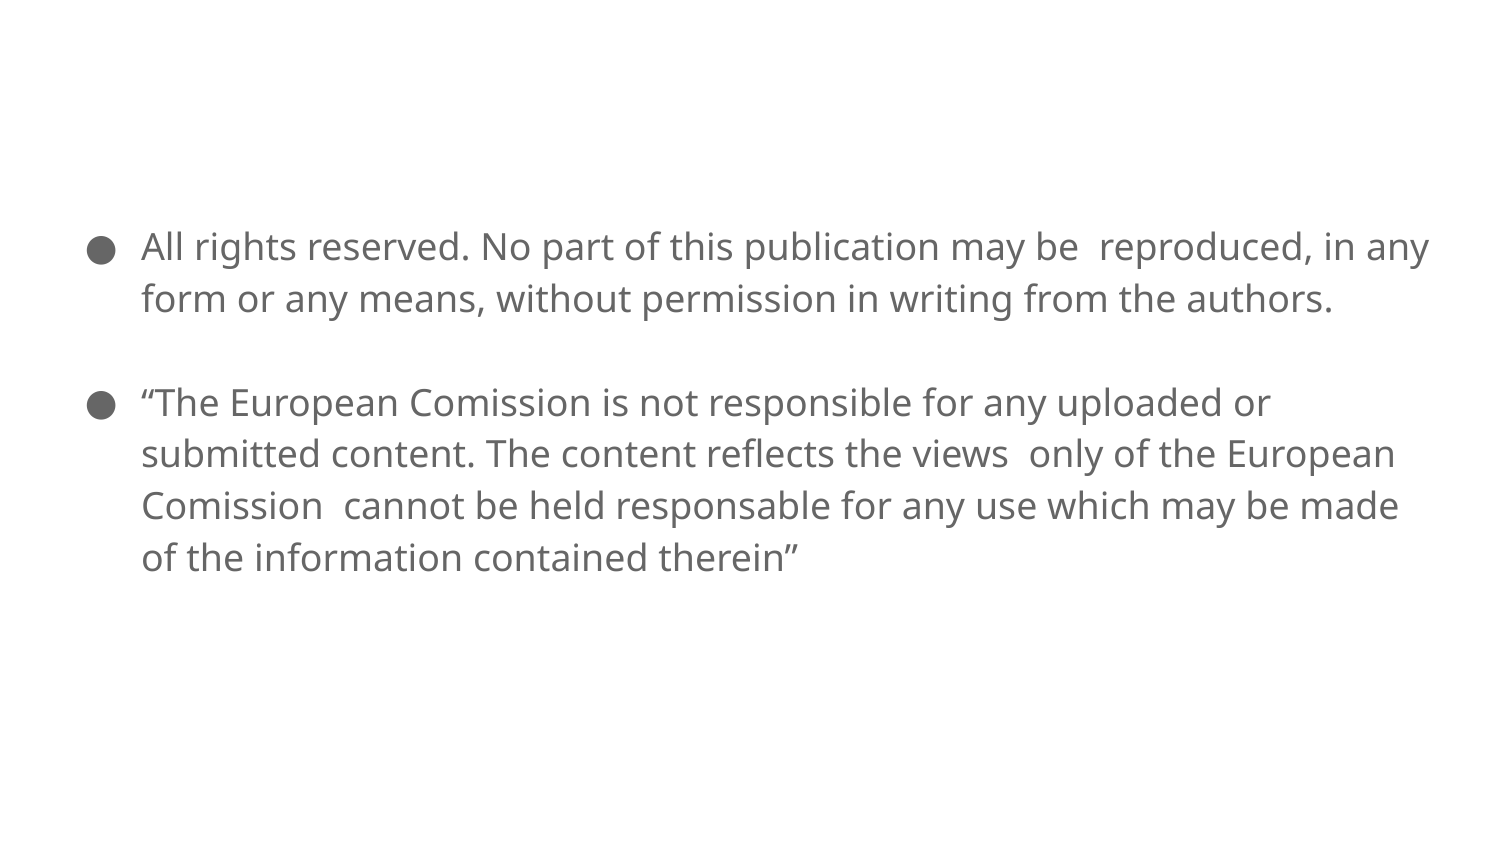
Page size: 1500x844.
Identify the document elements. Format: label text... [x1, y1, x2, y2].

list All rights reserved. No part of this publication may be reproduced, in any form or any means, without permission in writing from the authors. “The European Comission is not responsible for any uploaded or submitted content. The content reflects the views only of the European Comission cannot be held responsable for any use which may be made of the information contained therein” [51, 201, 1449, 750]
